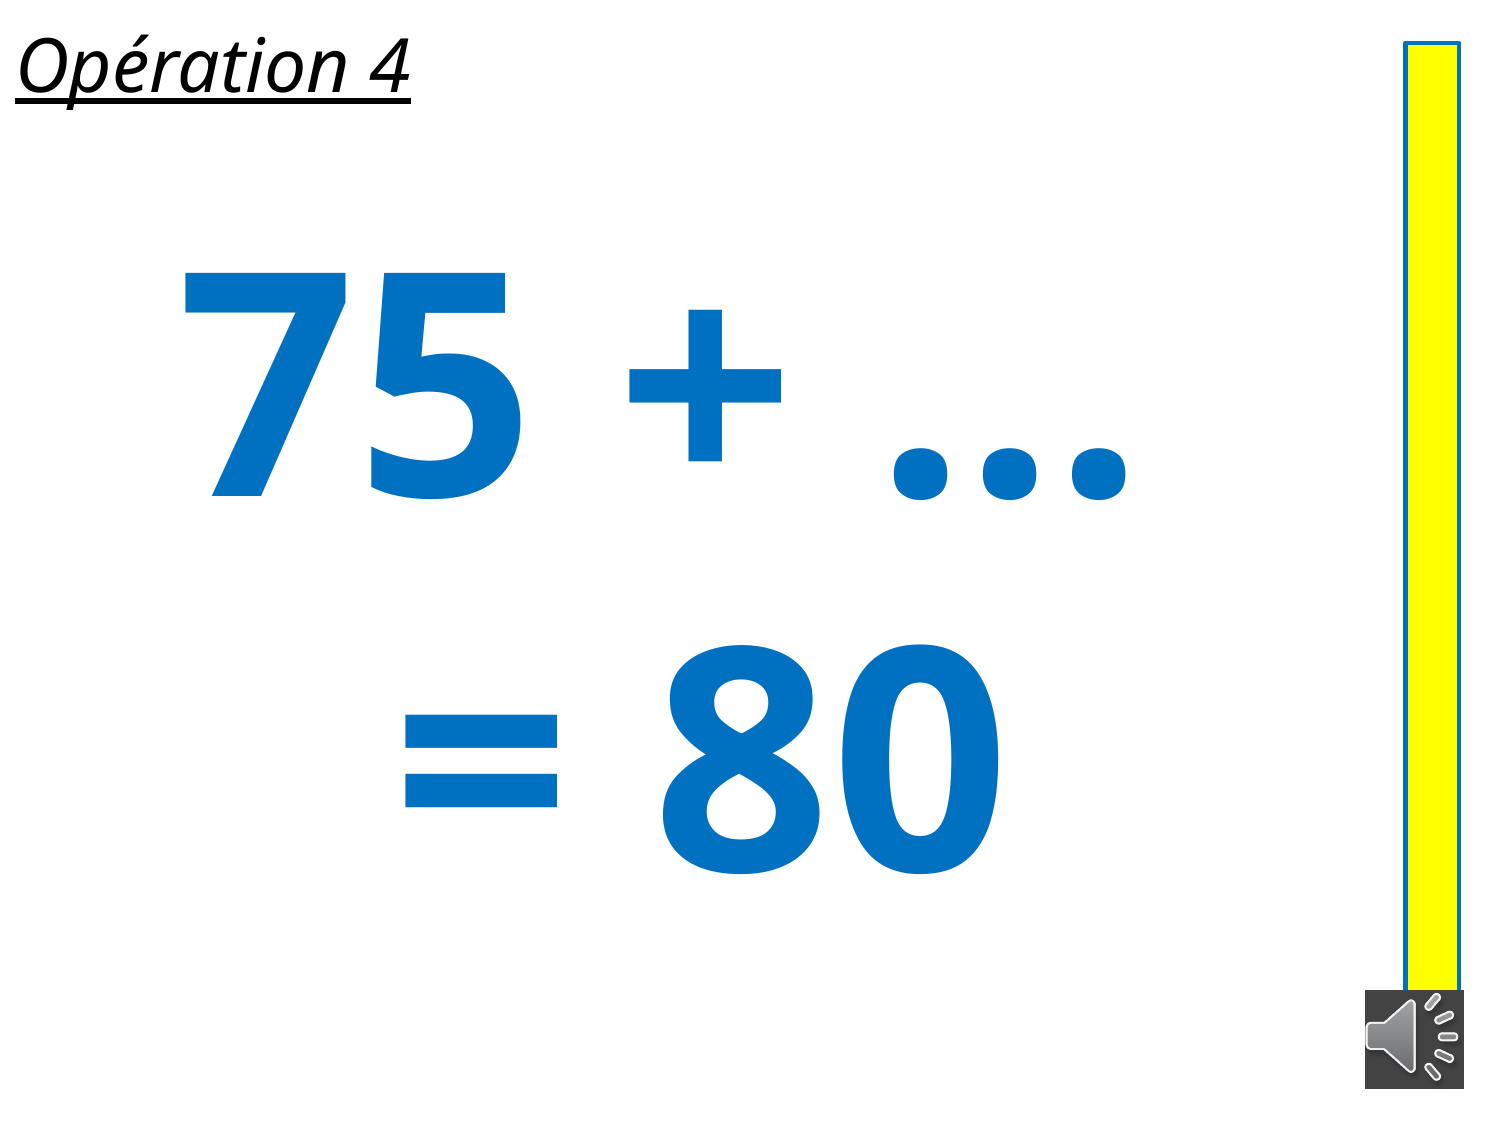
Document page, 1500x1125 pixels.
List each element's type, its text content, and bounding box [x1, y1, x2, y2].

text_box [1403, 41, 1461, 987]
picture [1364, 989, 1465, 1090]
title Opération 4 [0, 0, 502, 126]
text_box 75 + … = 80 [0, 176, 1403, 941]
